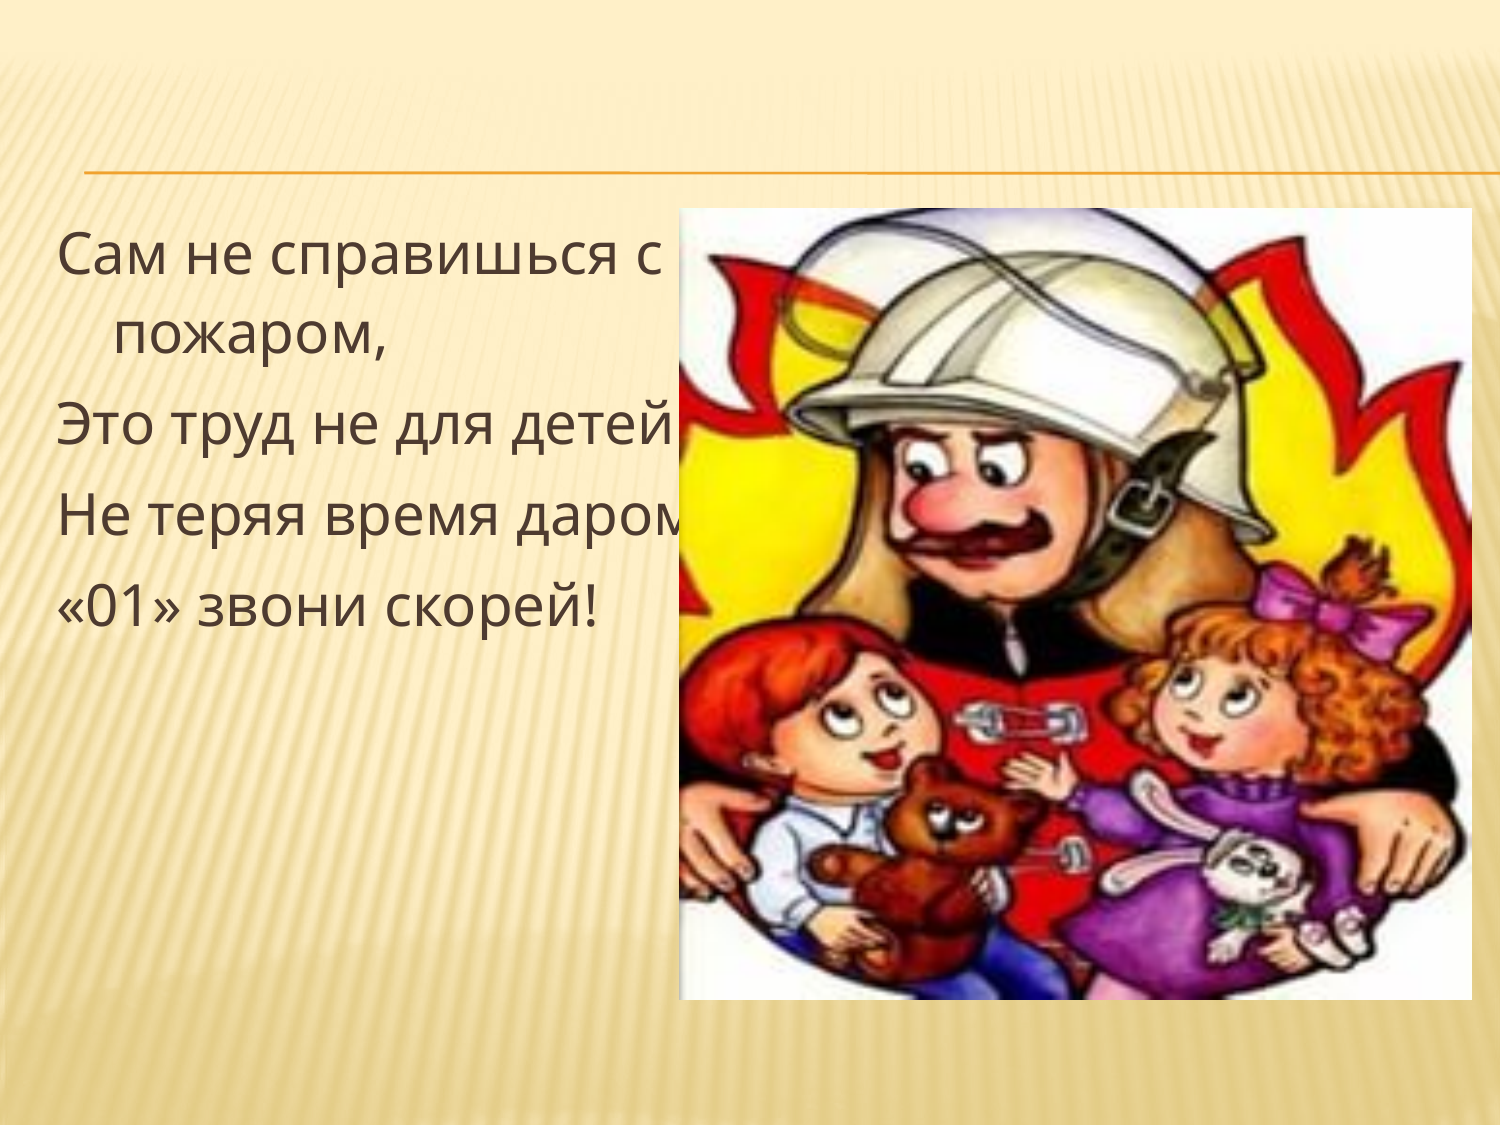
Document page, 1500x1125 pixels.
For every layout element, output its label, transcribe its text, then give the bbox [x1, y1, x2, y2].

list Сам не справишься с пожаром, Это труд не для детей , Не теряя время даром, «01» звони скорей! [41, 113, 738, 1071]
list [678, 207, 1473, 1000]
